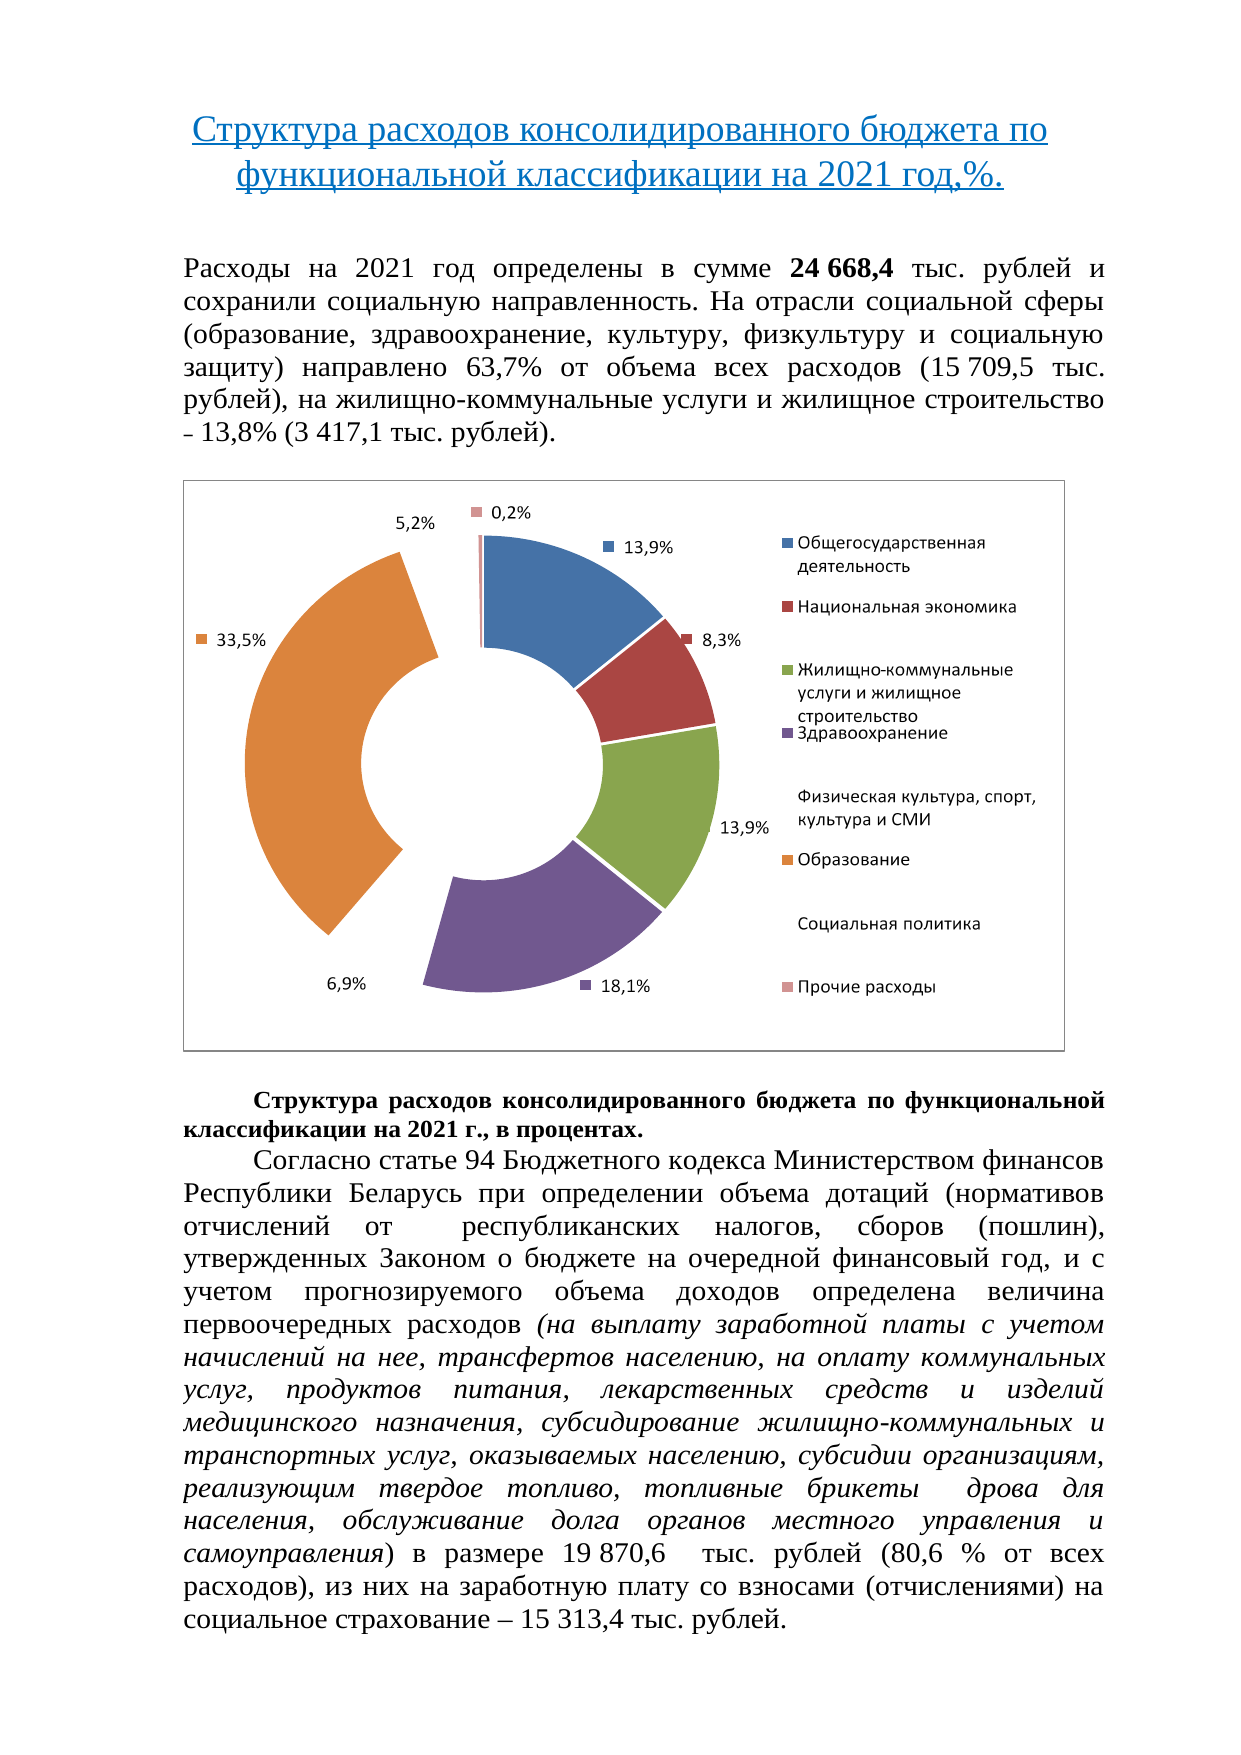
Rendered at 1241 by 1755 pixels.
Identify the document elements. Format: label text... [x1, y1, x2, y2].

title Структура расходов консолидированного бюджета по функциональной классификации на 2021 год,%. [62, 70, 1179, 228]
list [182, 250, 1105, 1634]
